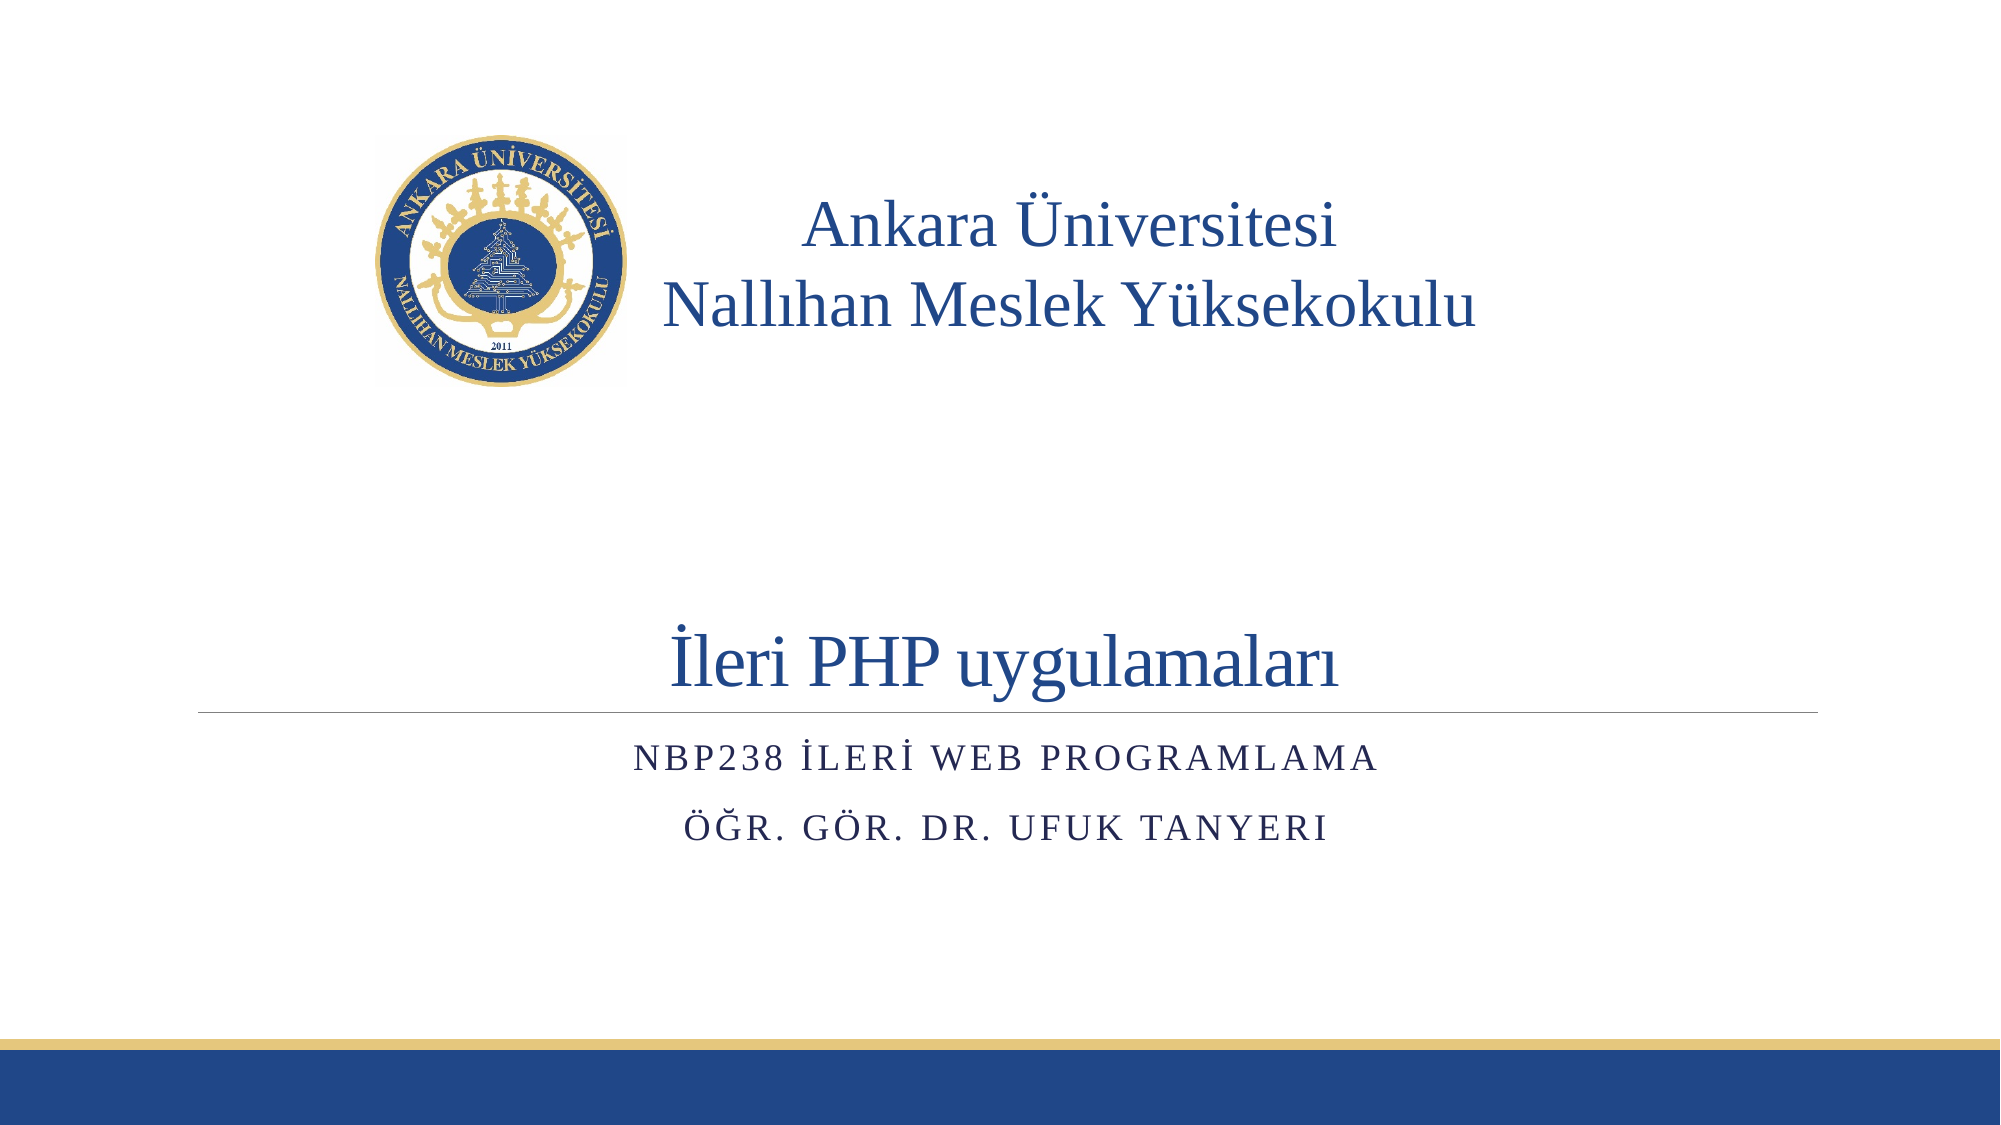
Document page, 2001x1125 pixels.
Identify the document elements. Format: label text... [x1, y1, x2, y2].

title İleri PHP uygulamaları [180, 124, 1830, 710]
subtitle NBP238 İleri Web Programlama Öğr. Gör. Dr. Ufuk tanyeri [180, 730, 1831, 919]
